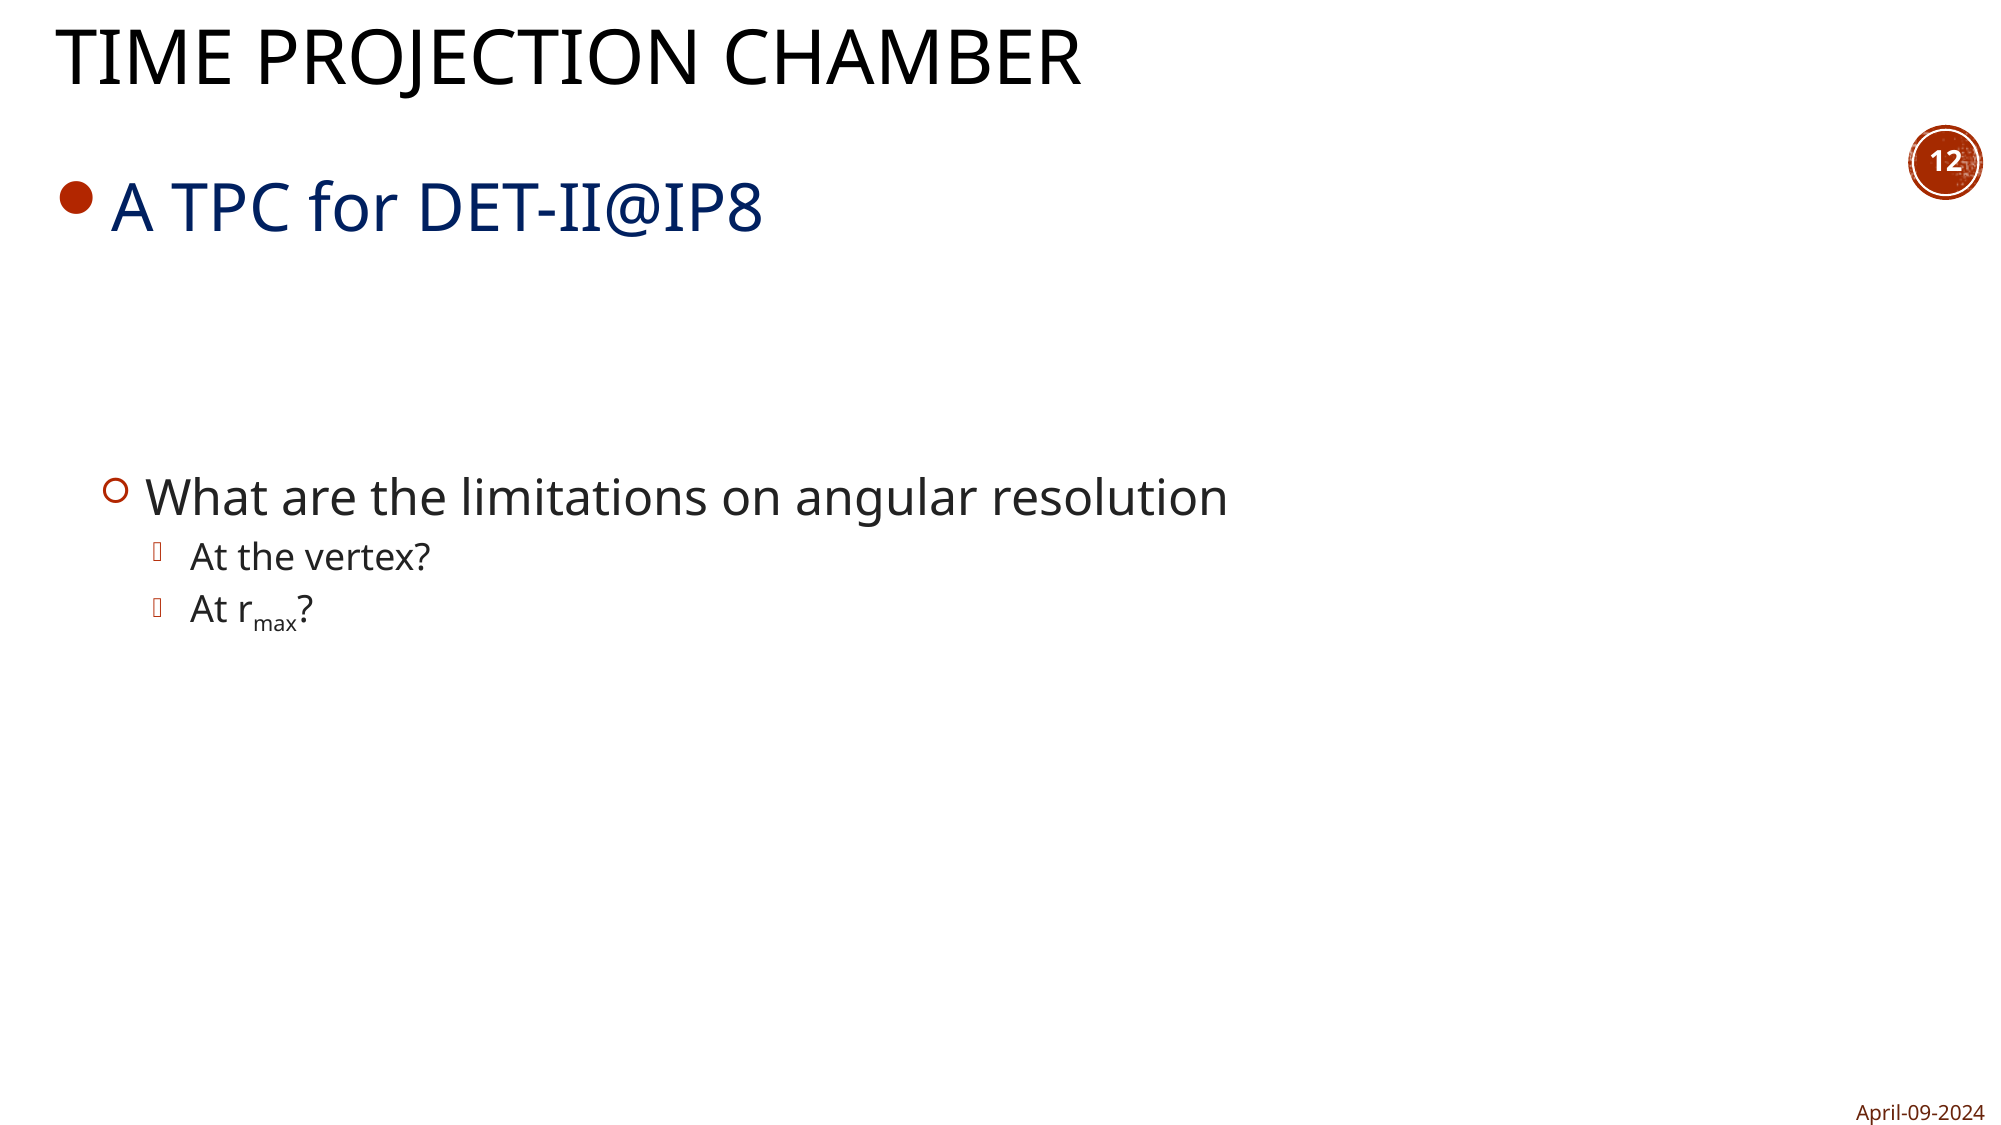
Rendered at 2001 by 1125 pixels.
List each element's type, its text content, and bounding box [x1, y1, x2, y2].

slide_number April-09-2024 [1333, 1082, 2000, 1125]
text_box A TPC for DET-II@IP8 What are the limitations on angular resolution At the vertex? At rmax? [40, 157, 1964, 1038]
slide_number 12 [1893, 132, 1999, 192]
title time projection chamber [40, 10, 1964, 109]
